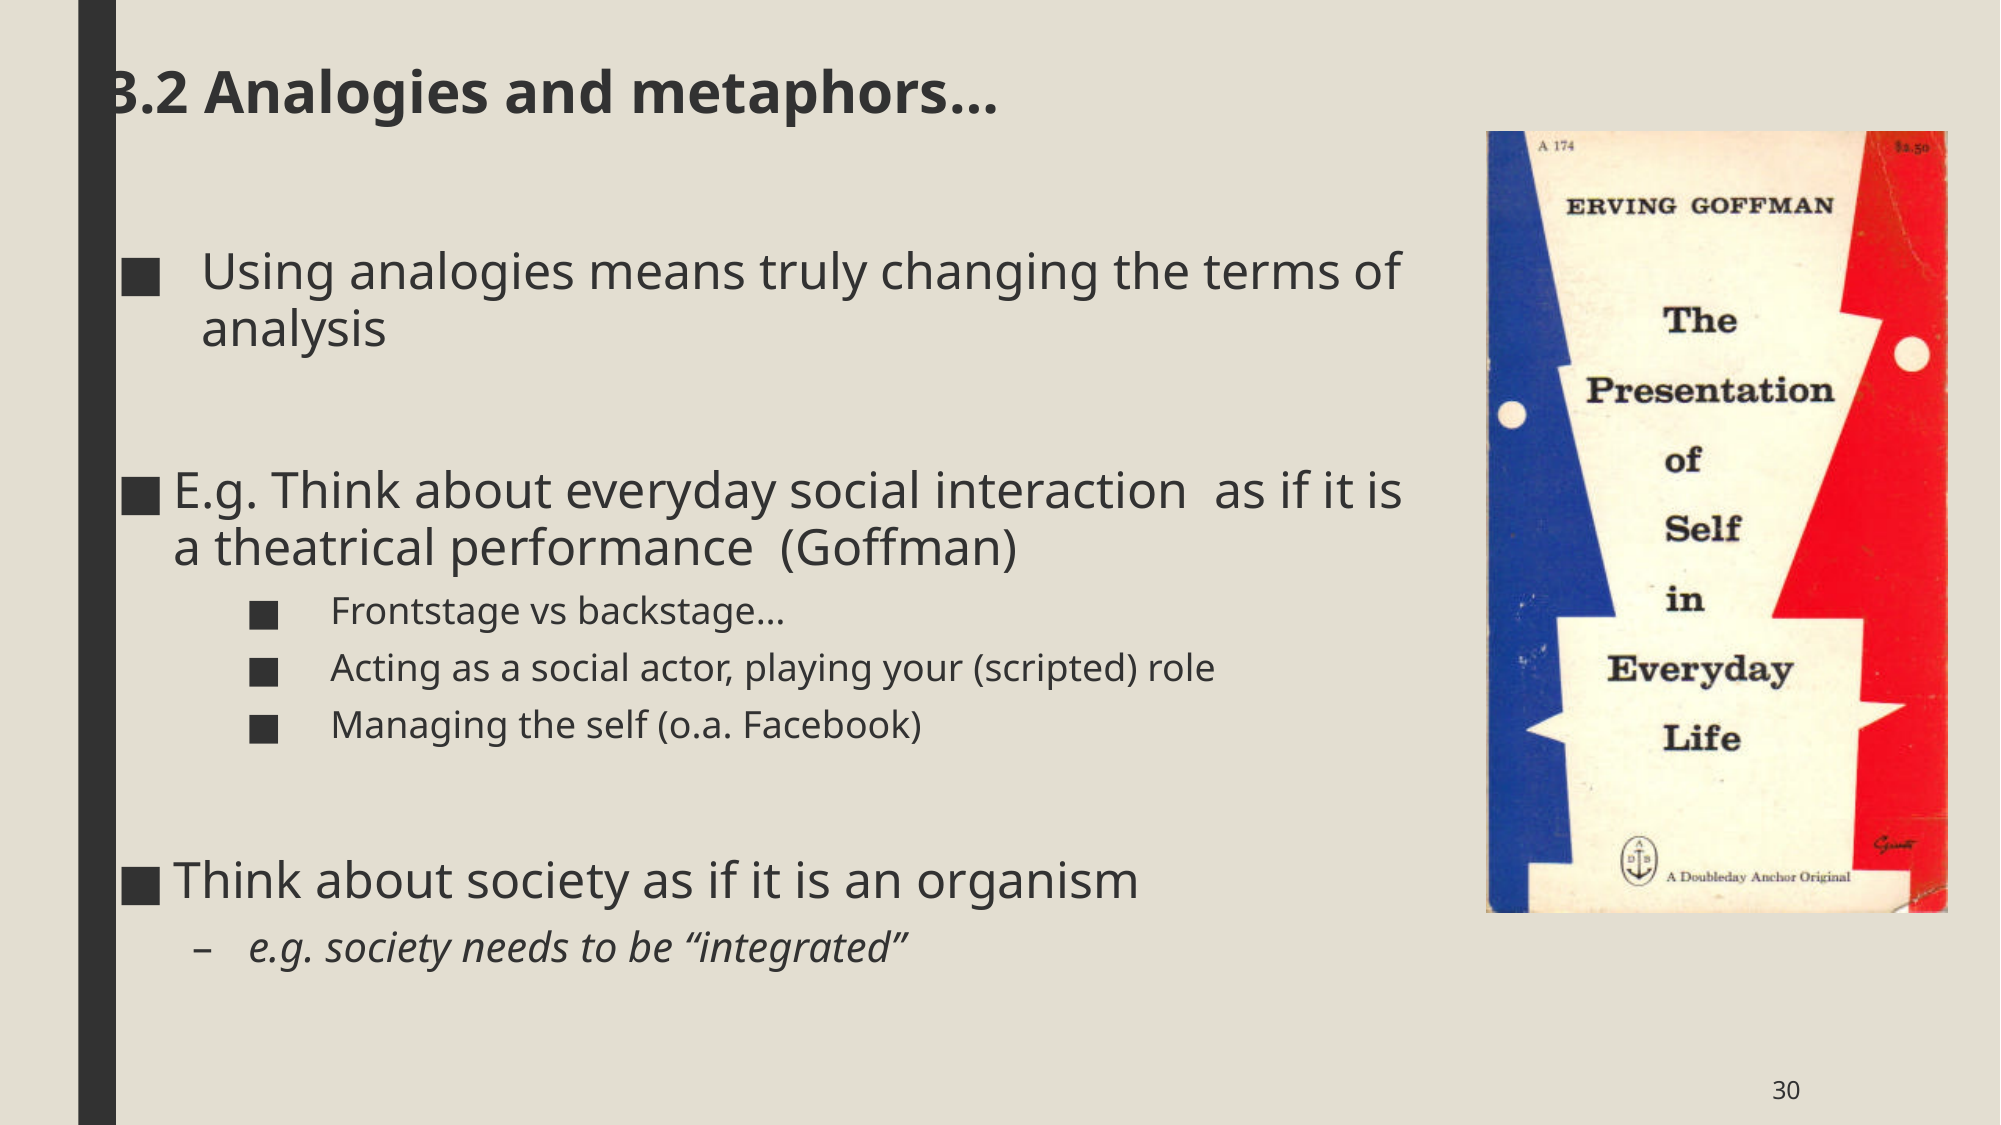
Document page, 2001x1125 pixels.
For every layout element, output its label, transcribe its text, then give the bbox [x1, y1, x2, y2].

slide_number 30 [1553, 1058, 1816, 1125]
title 3.2 Analogies and metaphors… [90, 56, 1550, 207]
picture [1486, 131, 1948, 913]
list Using analogies means truly changing the terms of analysis E.g. Think about everyday social interaction as if it is a theatrical performance (Goffman) Frontstage vs backstage… Acting as a social actor, playing your (scripted) role Managing the self (o.a. Facebook) Think about society as if it is an organism e.g. society needs to be “integrated” [90, 236, 1432, 780]
